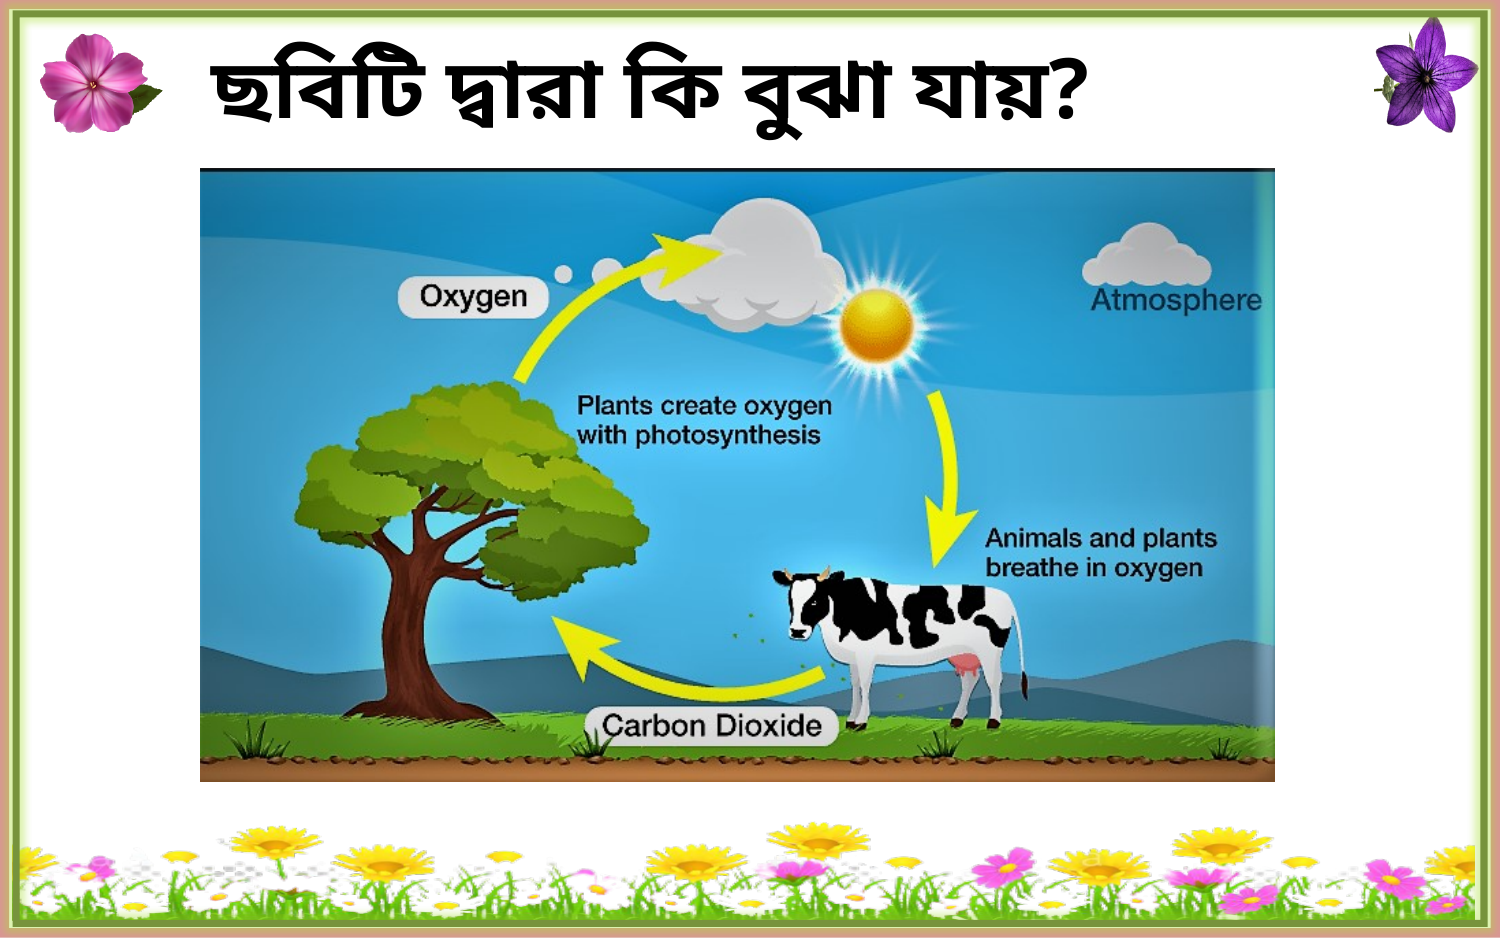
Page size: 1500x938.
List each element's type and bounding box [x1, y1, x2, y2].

picture [199, 168, 1276, 782]
text_box [0, 0, 1500, 938]
